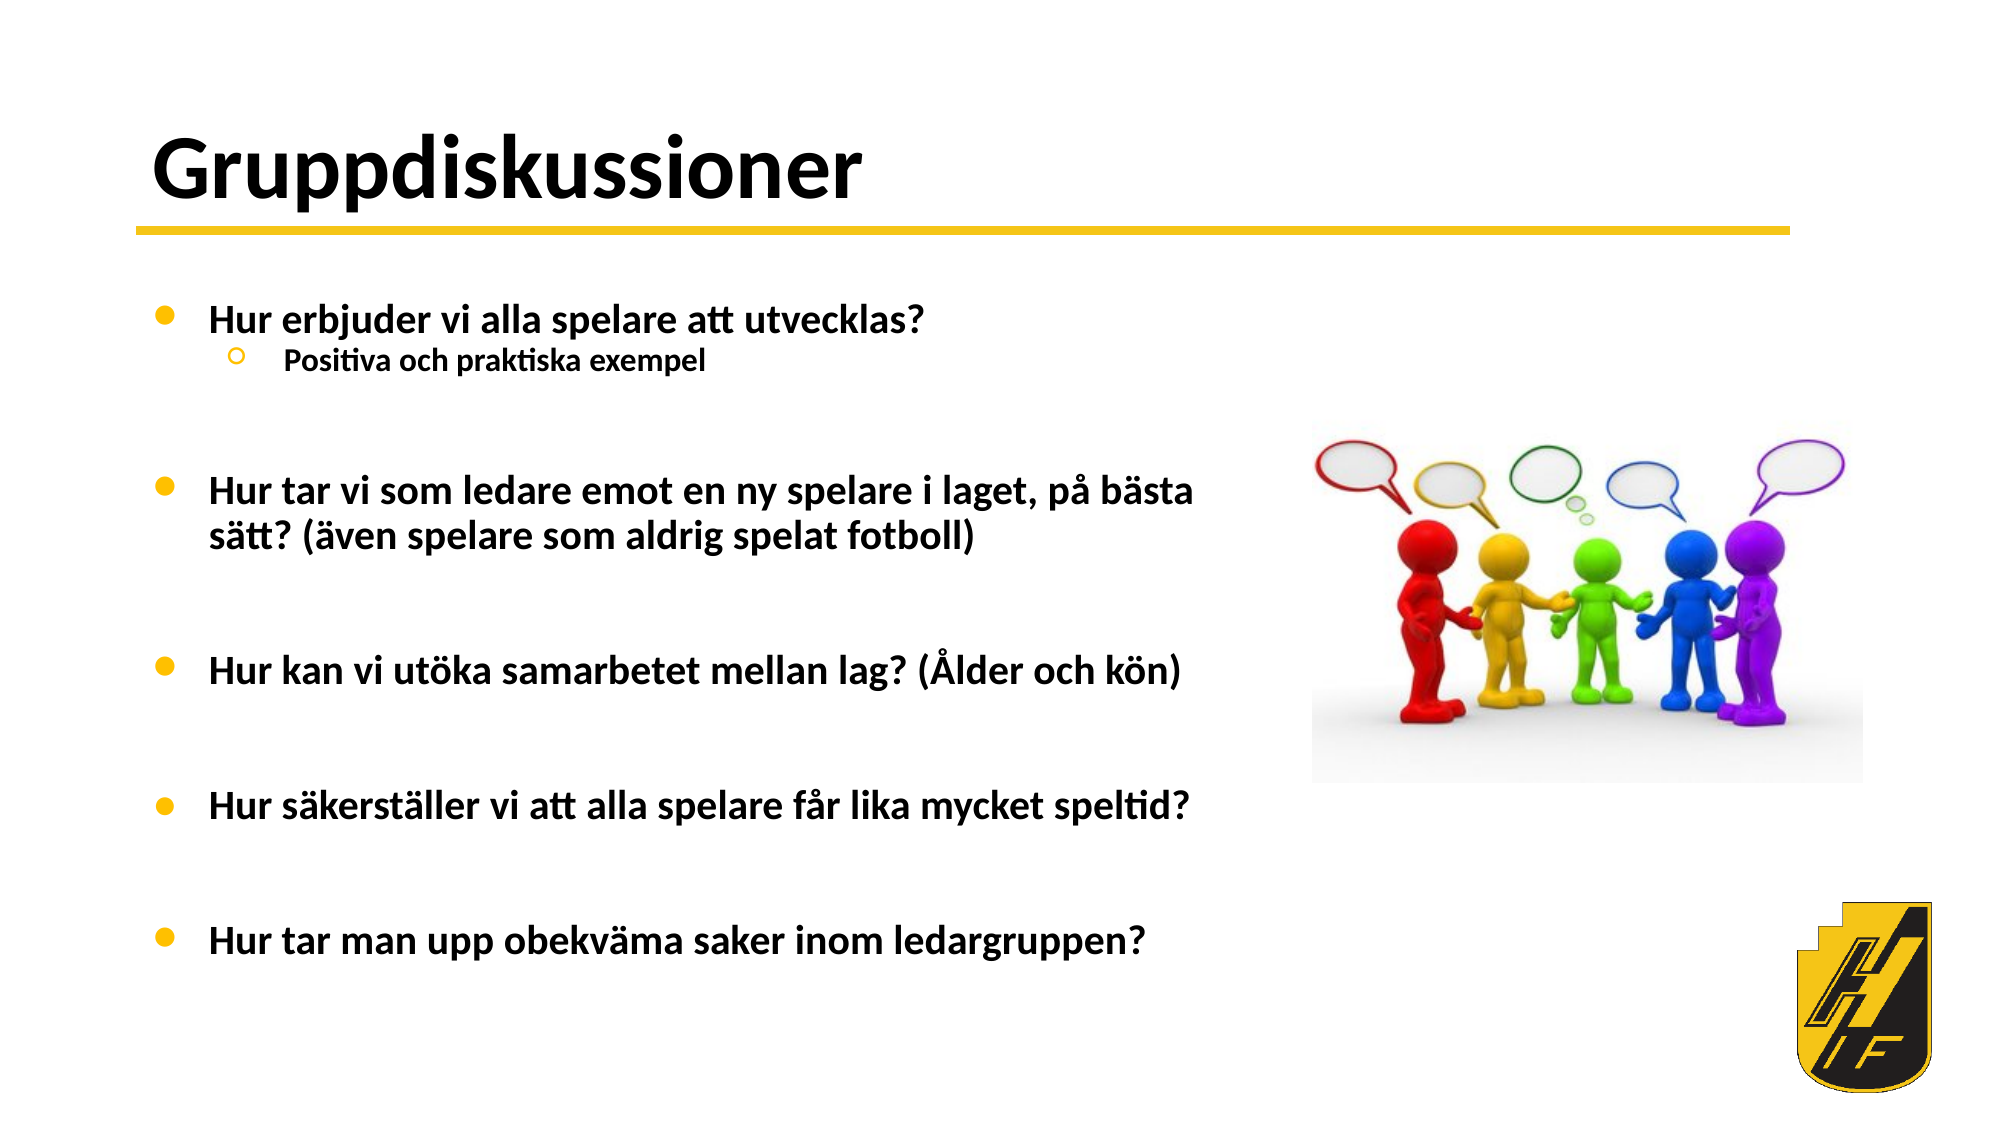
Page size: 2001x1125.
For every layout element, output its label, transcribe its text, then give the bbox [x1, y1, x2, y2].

picture [1311, 397, 1863, 783]
text_box [137, 226, 1789, 235]
title Gruppdiskussioner [137, 59, 1863, 278]
picture [1796, 902, 1932, 1093]
list Hur erbjuder vi alla spelare att utvecklas? Positiva och praktiska exempel Hur tar vi som ledare emot en ny spelare i laget, på bästa sätt? (även spelare som aldrig spelat fotboll) Hur kan vi utöka samarbetet mellan lag? (Ålder och kön) Hur säkerställer vi att alla spelare får lika mycket speltid? Hur tar man upp obekväma saker inom ledargruppen? [137, 289, 1292, 1016]
